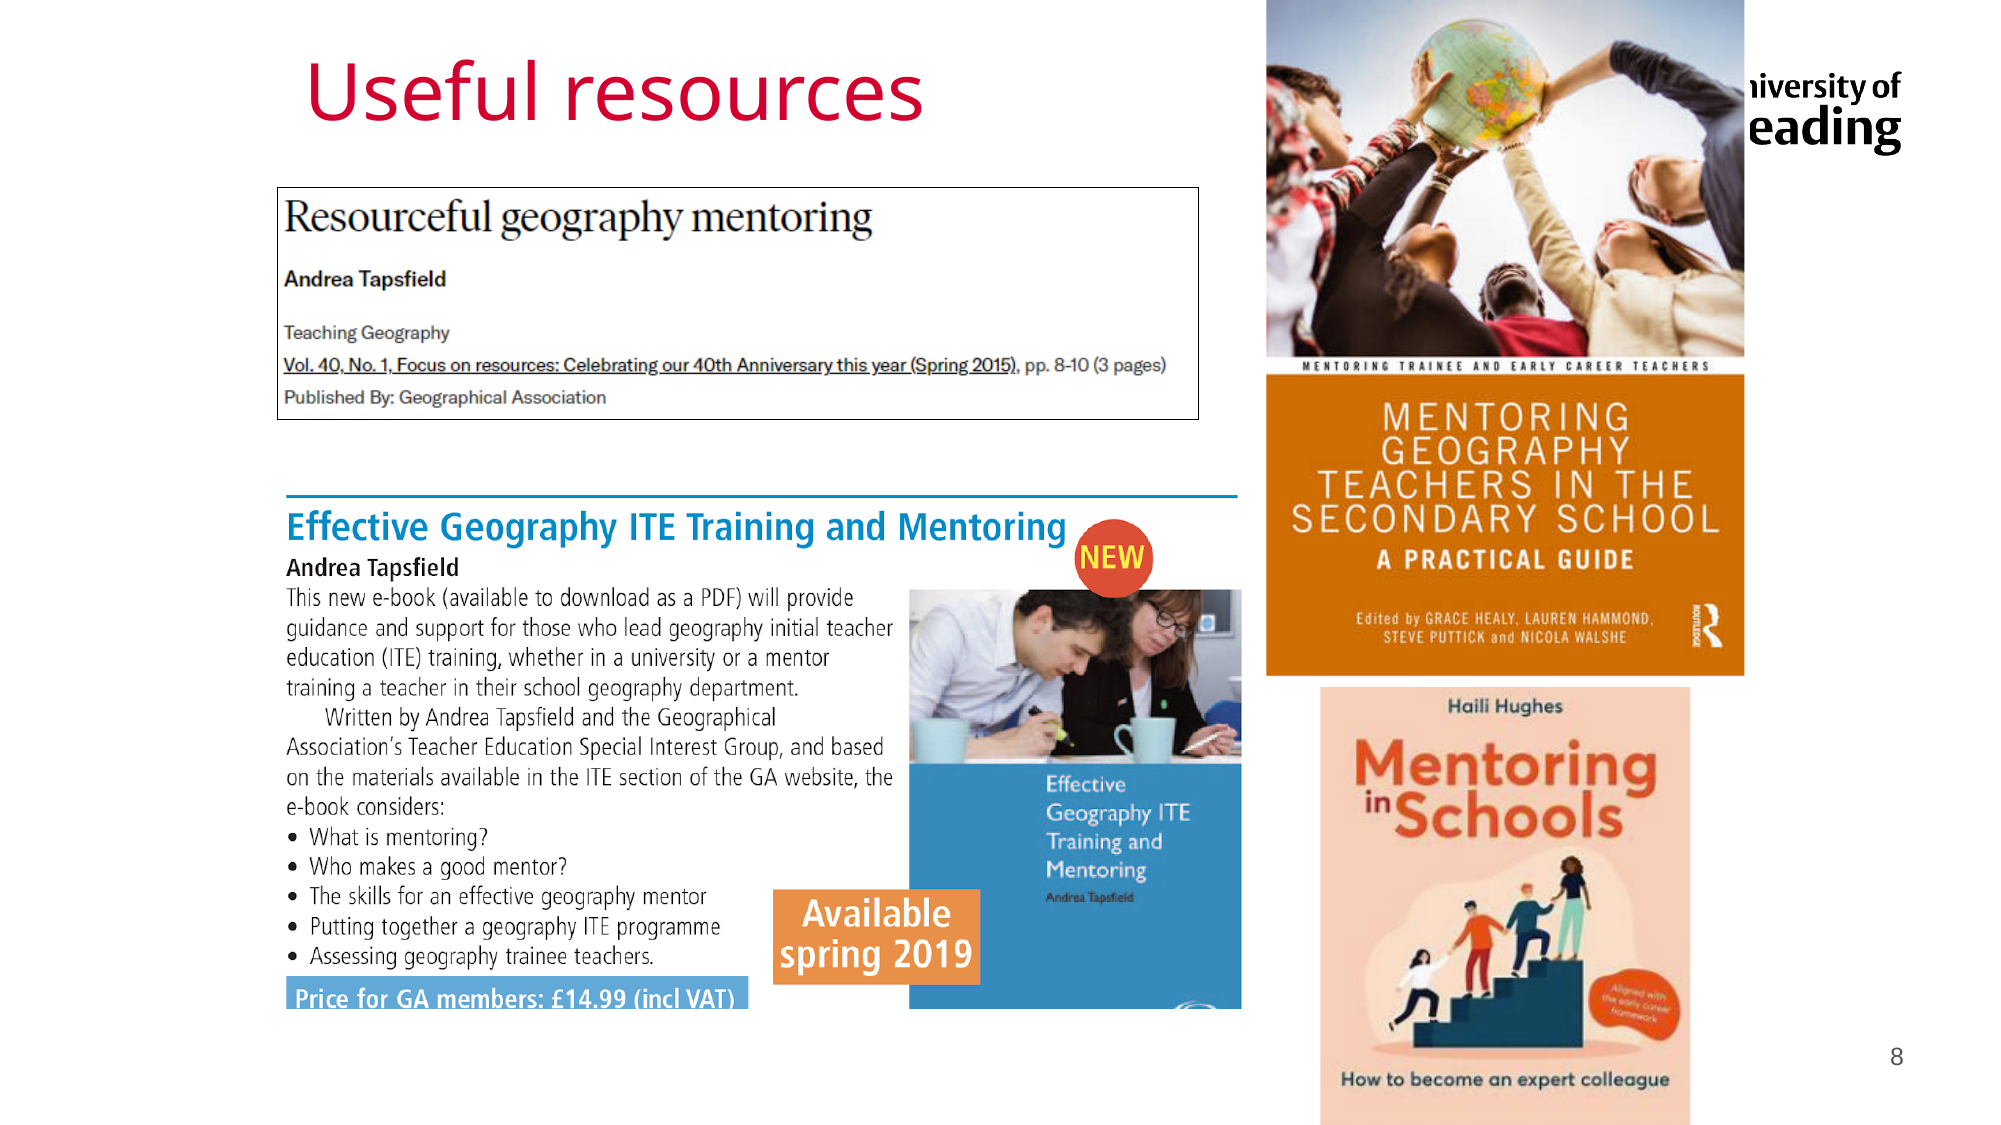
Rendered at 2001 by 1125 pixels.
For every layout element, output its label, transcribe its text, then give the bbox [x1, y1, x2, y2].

picture [277, 187, 1200, 420]
picture [277, 0, 1902, 1125]
slide_number 8 [1756, 1040, 1904, 1083]
title Useful resources [304, 0, 1257, 137]
